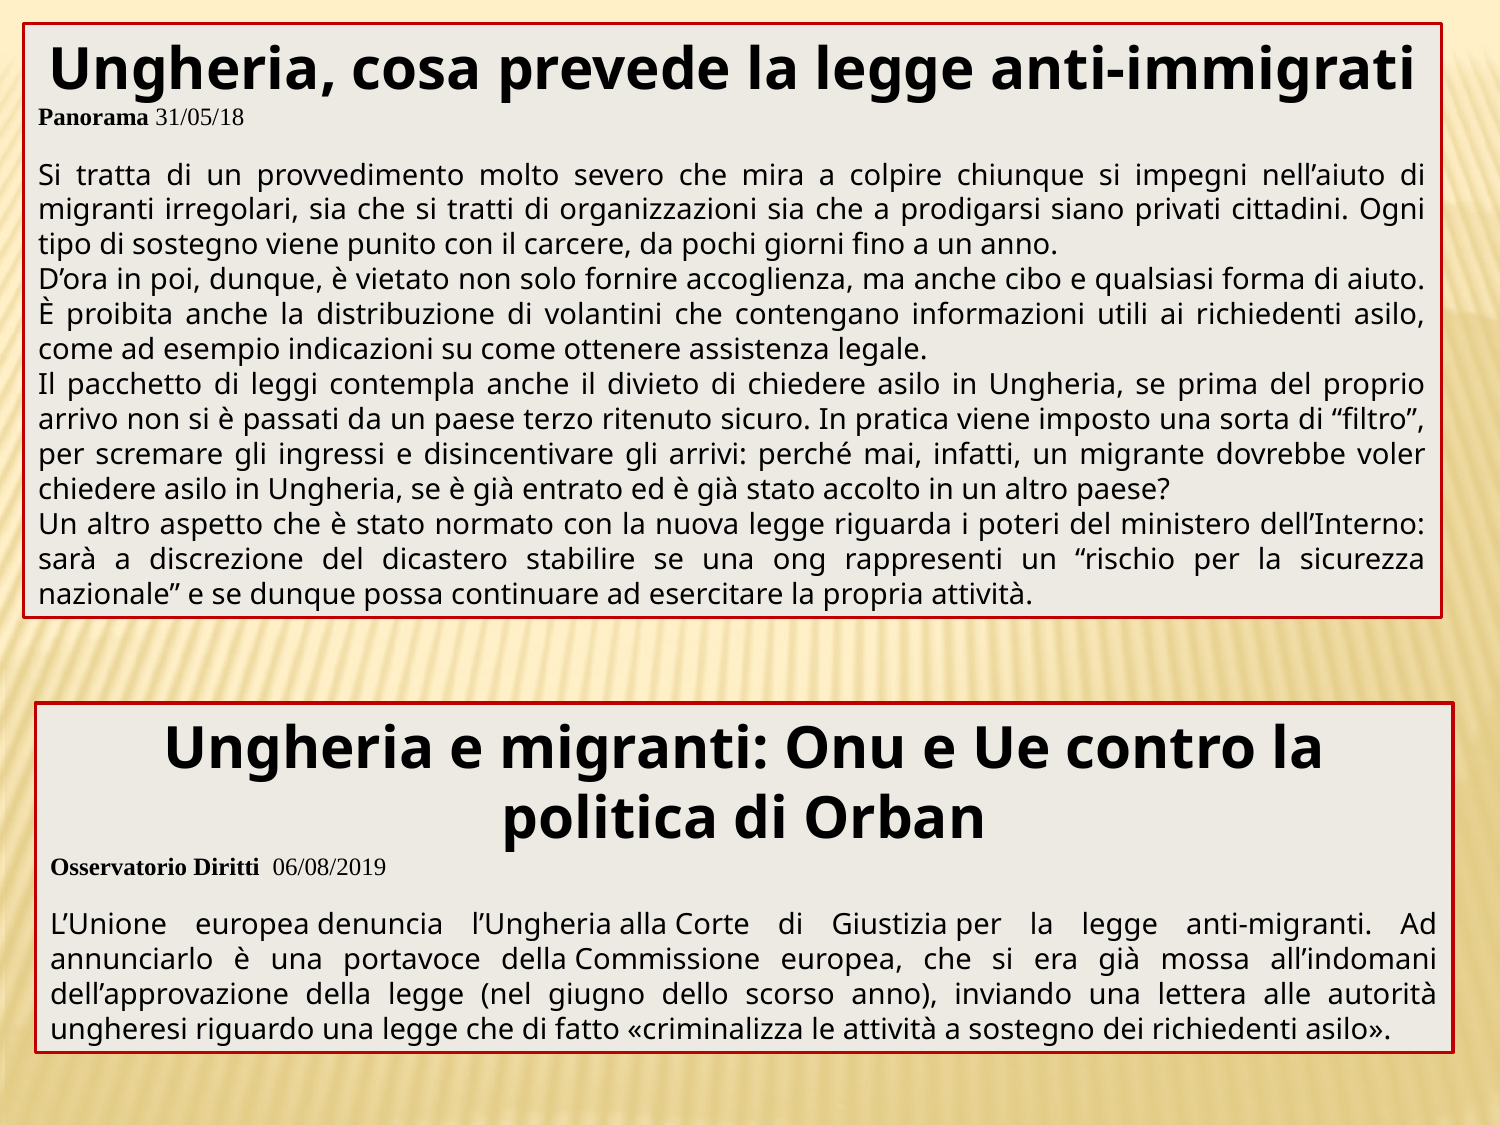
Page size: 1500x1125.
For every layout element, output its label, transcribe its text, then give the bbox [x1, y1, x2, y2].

text_box Ungheria, cosa prevede la legge anti-immigrati Panorama 31/05/18 Si tratta di un provvedimento molto severo che mira a colpire chiunque si impegni nell’aiuto di migranti irregolari, sia che si tratti di organizzazioni sia che a prodigarsi siano privati cittadini. Ogni tipo di sostegno viene punito con il carcere, da pochi giorni fino a un anno. D’ora in poi, dunque, è vietato non solo fornire accoglienza, ma anche cibo e qualsiasi forma di aiuto. È proibita anche la distribuzione di volantini che contengano informazioni utili ai richiedenti asilo, come ad esempio indicazioni su come ottenere assistenza legale. Il pacchetto di leggi contempla anche il divieto di chiedere asilo in Ungheria, se prima del proprio arrivo non si è passati da un paese terzo ritenuto sicuro. In pratica viene imposto una sorta di “filtro”, per scremare gli ingressi e disincentivare gli arrivi: perché mai, infatti, un migrante dovrebbe voler chiedere asilo in Ungheria, se è già entrato ed è già stato accolto in un altro paese? Un altro aspetto che è stato normato con la nuova legge riguarda i poteri del ministero dell’Interno: sarà a discrezione del dicastero stabilire se una ong rappresenti un “rischio per la sicurezza nazionale” e se dunque possa continuare ad esercitare la propria attività. [23, 23, 1442, 618]
text_box Ungheria e migranti: Onu e Ue contro la politica di Orban Osservatorio Diritti 06/08/2019 L’Unione europea denuncia l’Ungheria alla Corte di Giustizia per la legge anti-migranti. Ad annunciarlo è una portavoce della Commissione europea, che si era già mossa all’indomani dell’approvazione della legge (nel giugno dello scorso anno), inviando una lettera alle autorità ungheresi riguardo una legge che di fatto «criminalizza le attività a sostegno dei richiedenti asilo». [35, 703, 1454, 1053]
